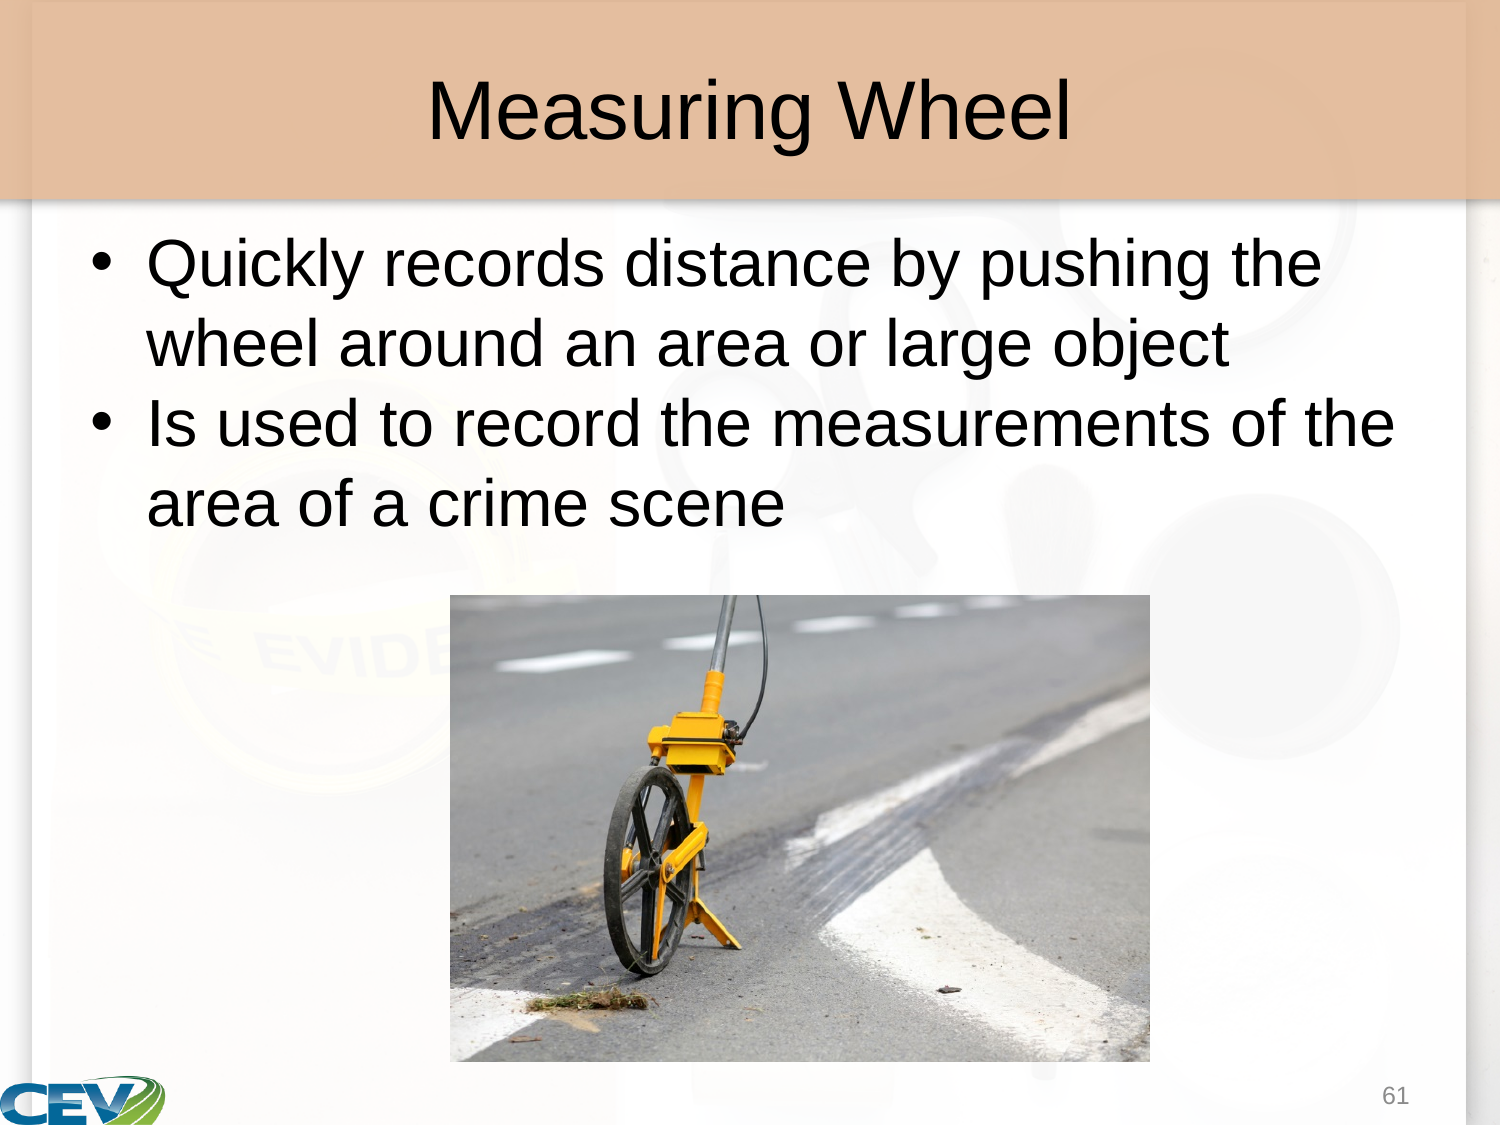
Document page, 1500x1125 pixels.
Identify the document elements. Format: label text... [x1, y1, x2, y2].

picture [449, 594, 1150, 1063]
title Measuring Wheel [75, 12, 1425, 200]
slide_number 61 [1074, 1065, 1425, 1125]
picture [0, 0, 1500, 1125]
list Quickly records distance by pushing the wheel around an area or large object Is used to record the measurements of the area of a crime scene [75, 212, 1425, 1066]
